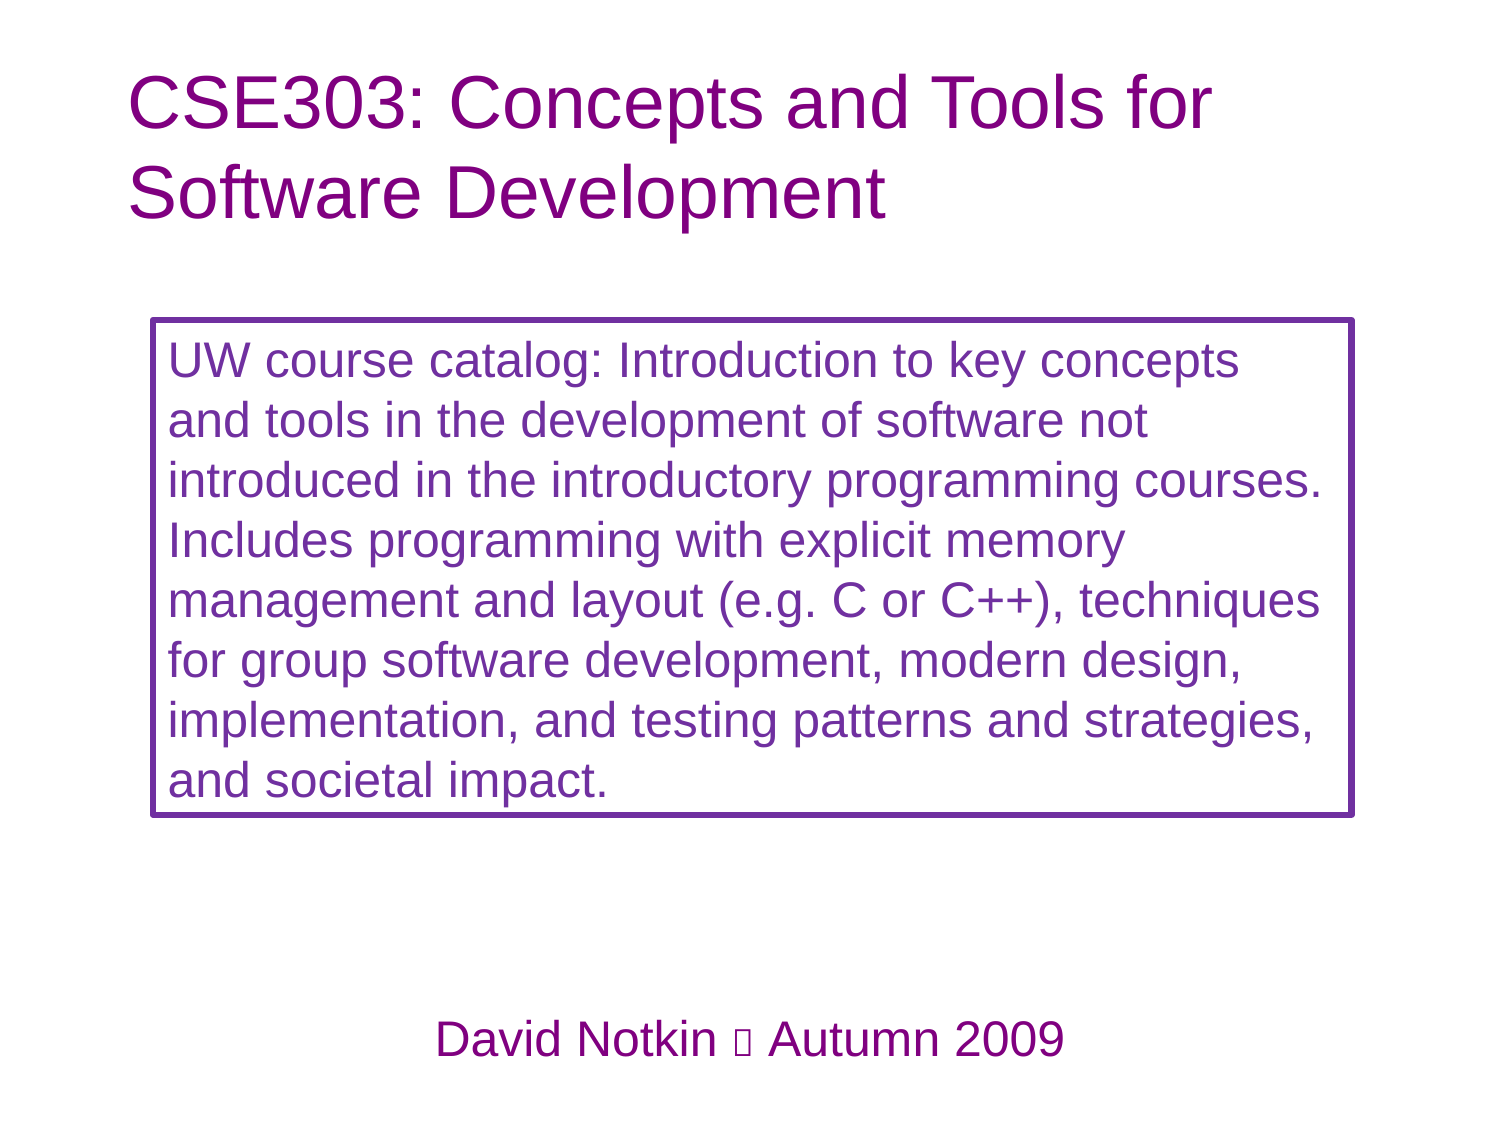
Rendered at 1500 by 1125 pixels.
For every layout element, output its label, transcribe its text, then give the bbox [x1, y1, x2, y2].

subtitle David Notkin  Autumn 2009 [329, 998, 1171, 1078]
title CSE303: Concepts and Tools for Software Development [112, 49, 1388, 238]
text_box UW course catalog: Introduction to key concepts and tools in the development of software not introduced in the introductory programming courses. Includes programming with explicit memory management and layout (e.g. C or C++), techniques for group software development, modern design, implementation, and testing patterns and strategies, and societal impact. [153, 320, 1352, 815]
